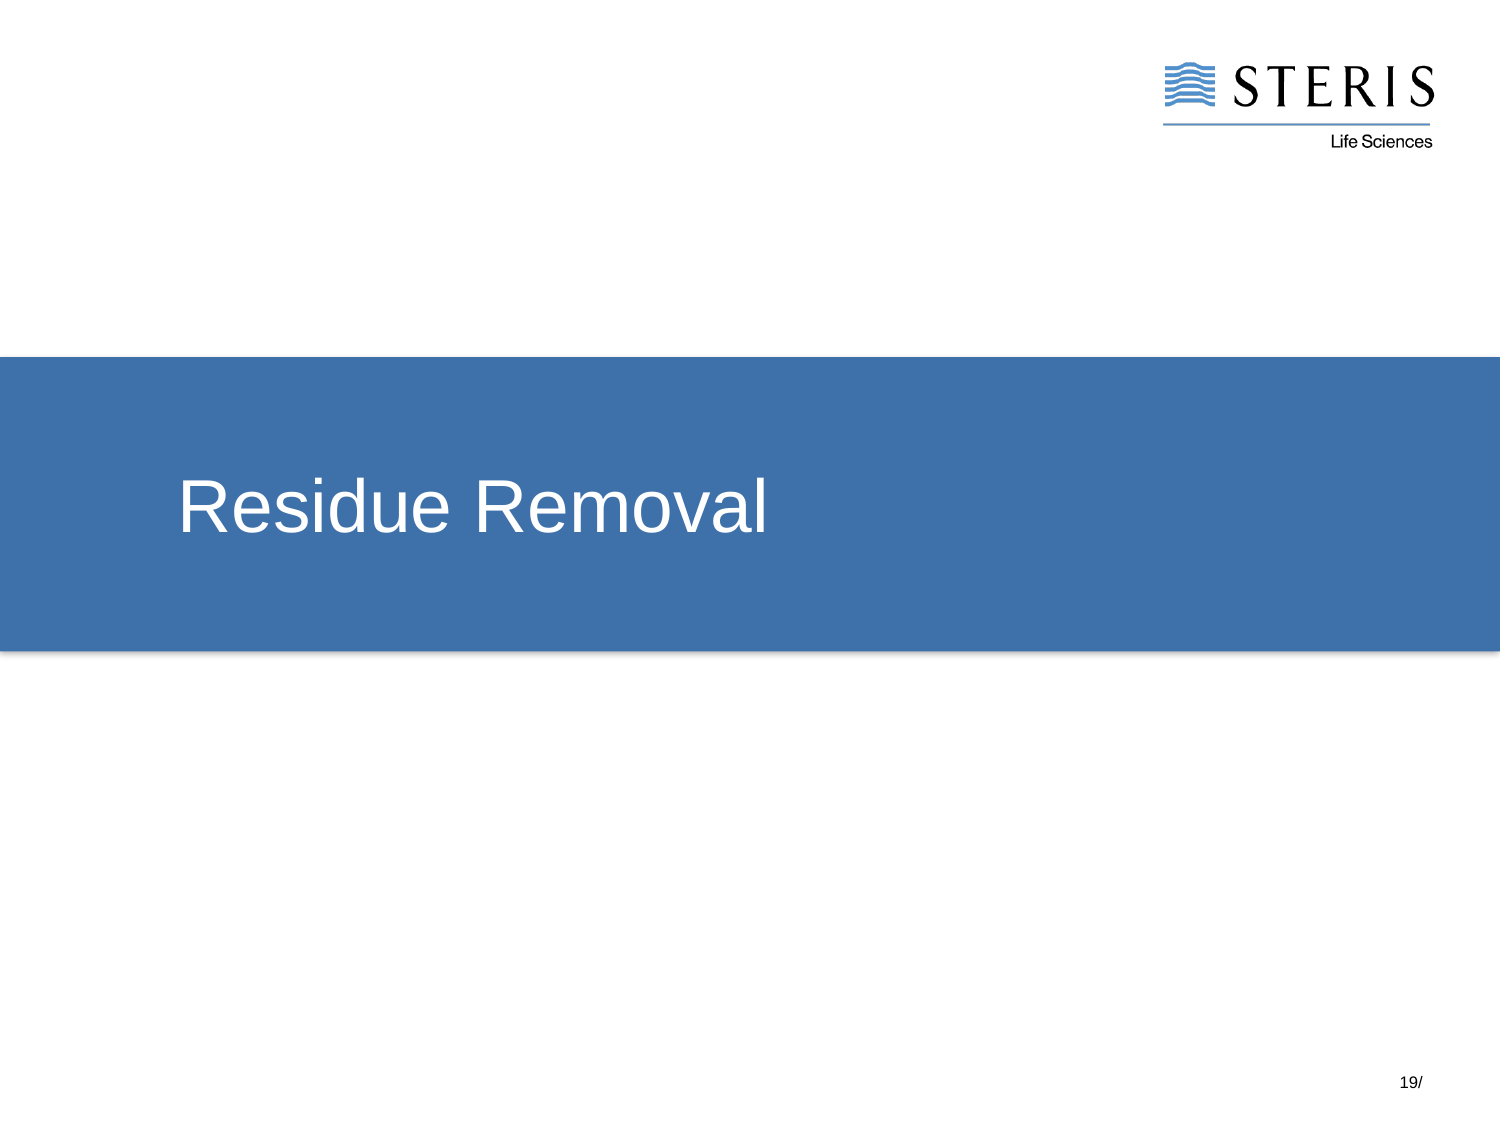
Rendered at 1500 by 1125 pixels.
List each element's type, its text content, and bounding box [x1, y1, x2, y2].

list Residue Removal [162, 355, 1438, 650]
picture [1160, 59, 1436, 150]
